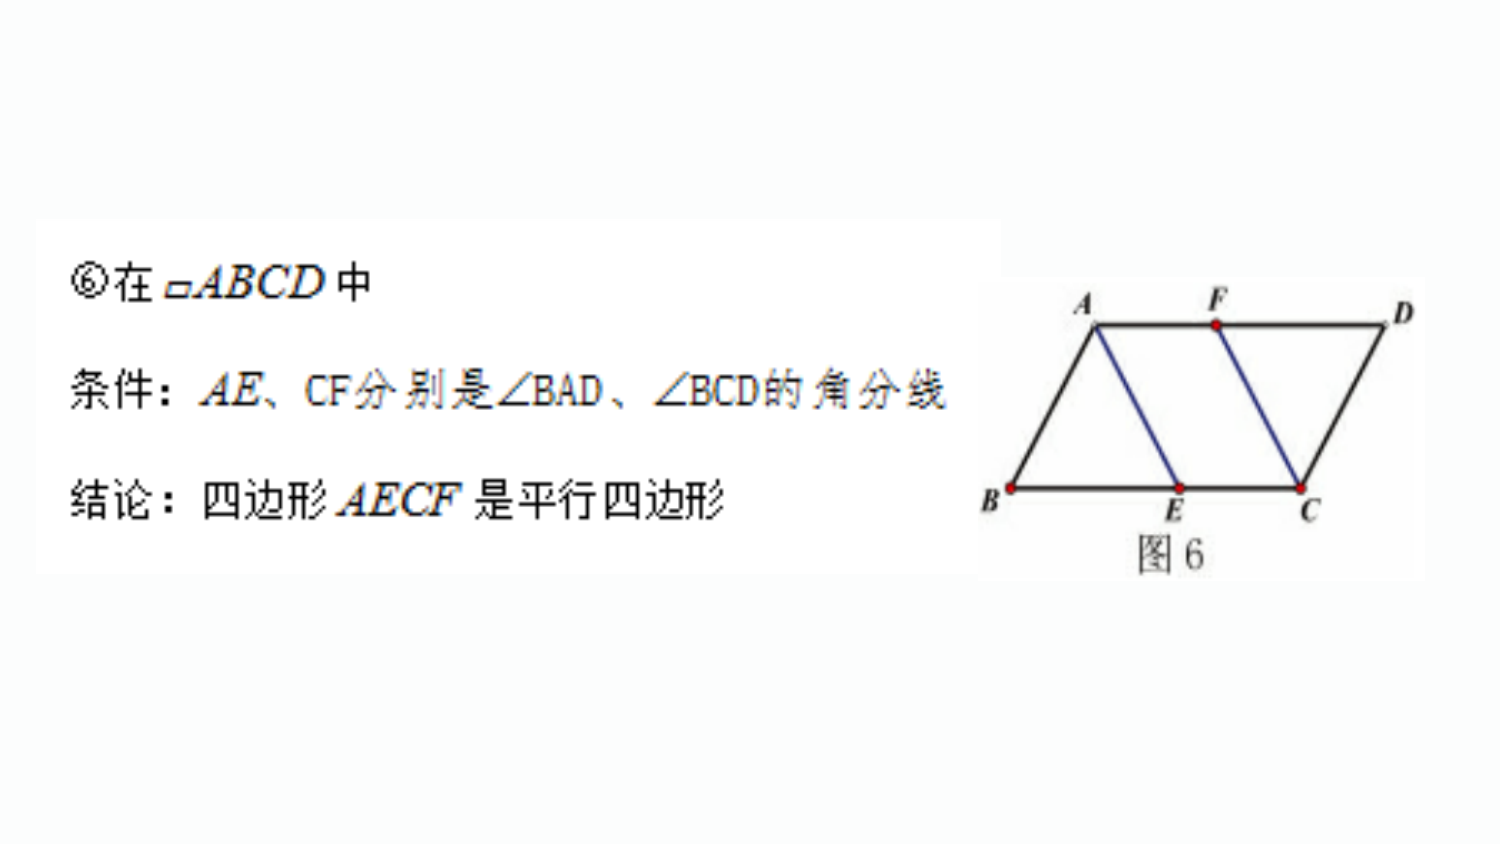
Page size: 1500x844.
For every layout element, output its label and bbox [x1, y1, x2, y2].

picture [36, 219, 1425, 581]
